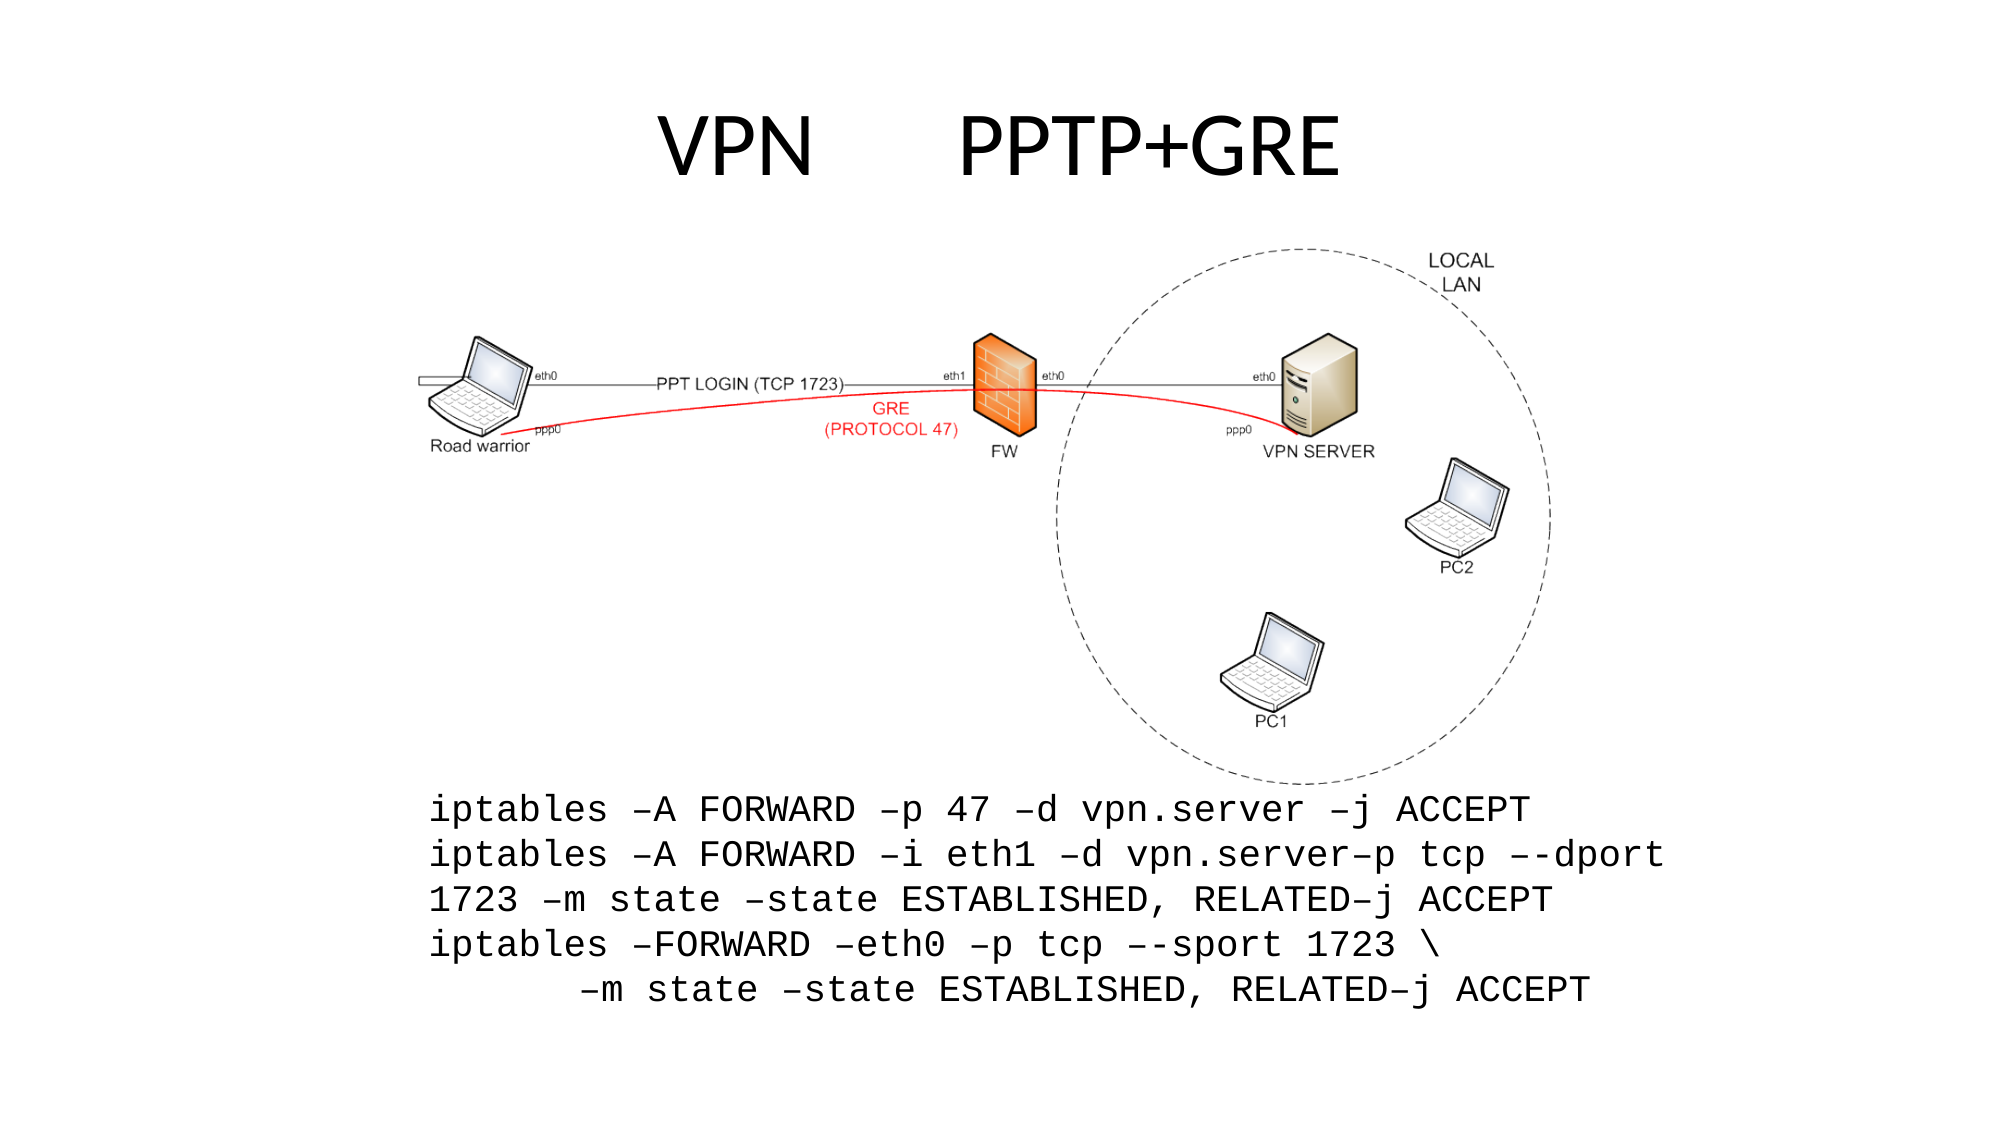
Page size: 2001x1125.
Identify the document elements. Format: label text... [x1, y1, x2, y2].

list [418, 245, 1551, 785]
text_box iptables –A FORWARD –p 47 –d vpn.server –j ACCEPT iptables –A FORWARD –i eth1 –d vpn.server–p tcp –-dport 1723 –m state –state ESTABLISHED, RELATED–j ACCEPT iptables –FORWARD –eth0 –p tcp –-sport 1723 \ –m state –state ESTABLISHED, RELATED–j ACCEPT [413, 777, 1692, 1017]
title VPN PPTP+GRE [99, 45, 1900, 233]
